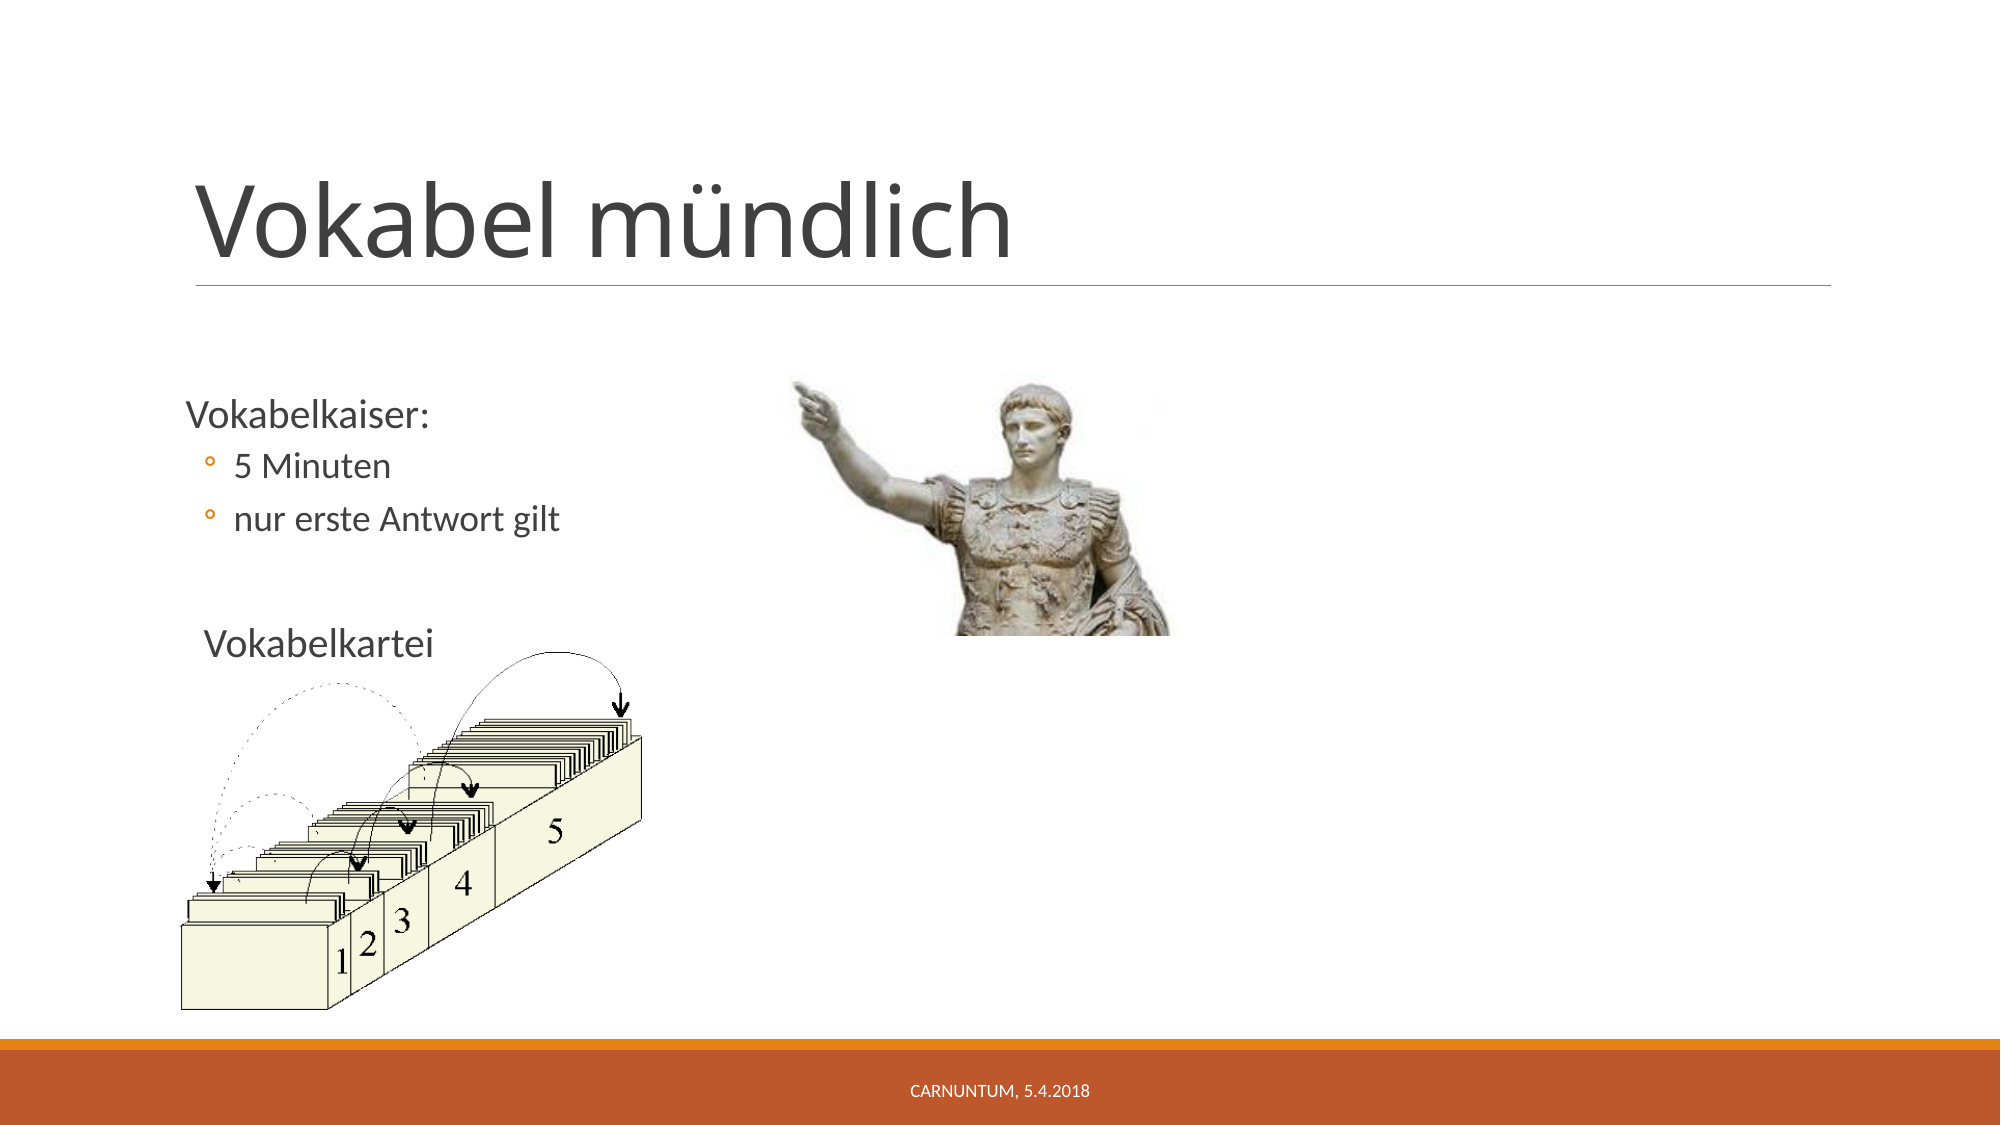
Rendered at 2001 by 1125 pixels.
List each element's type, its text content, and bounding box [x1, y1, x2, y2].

picture [179, 652, 642, 1010]
title Vokabel mündlich [180, 47, 1830, 285]
picture [762, 372, 1183, 636]
list Vokabelkaiser: 5 Minuten nur erste Antwort gilt Vokabelkartei [170, 305, 1821, 966]
footer Carnuntum, 5.4.2018 [604, 1059, 1396, 1120]
